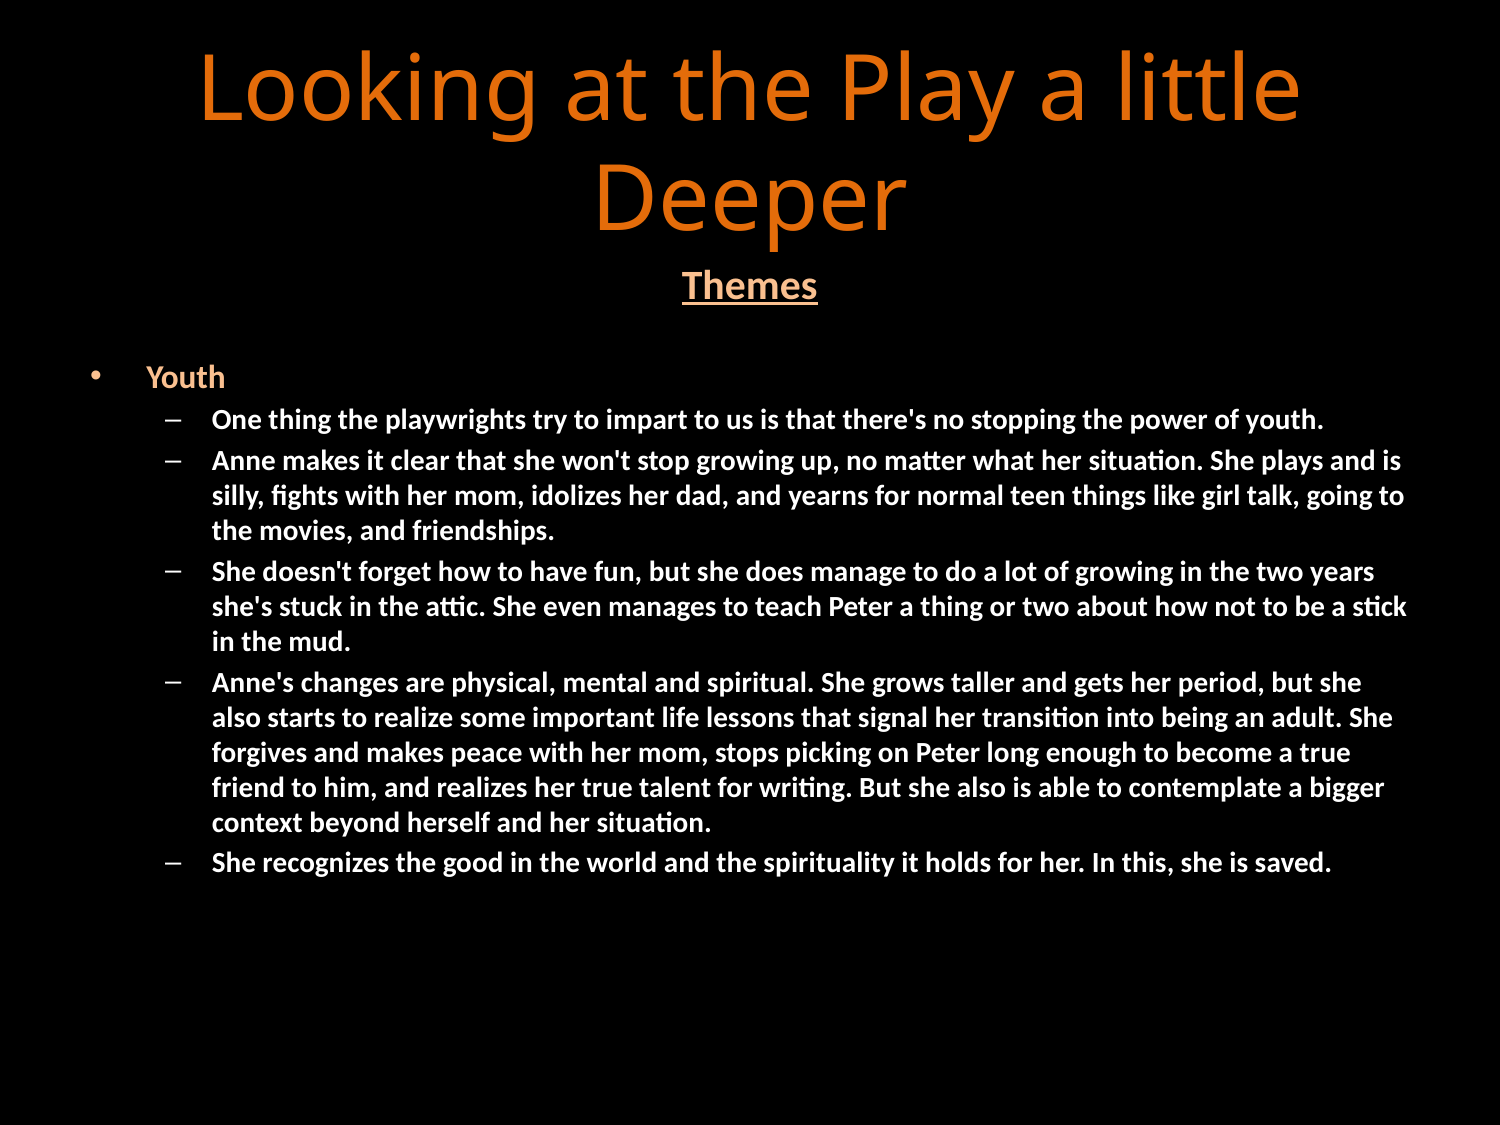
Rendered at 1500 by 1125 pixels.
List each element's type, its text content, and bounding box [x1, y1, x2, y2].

list Themes Youth One thing the playwrights try to impart to us is that there's no stopping the power of youth. Anne makes it clear that she won't stop growing up, no matter what her situation. She plays and is silly, fights with her mom, idolizes her dad, and yearns for normal teen things like girl talk, going to the movies, and friendships. She doesn't forget how to have fun, but she does manage to do a lot of growing in the two years she's stuck in the attic. She even manages to teach Peter a thing or two about how not to be a stick in the mud. Anne's changes are physical, mental and spiritual. She grows taller and gets her period, but she also starts to realize some important life lessons that signal her transition into being an adult. She forgives and makes peace with her mom, stops picking on Peter long enough to become a true friend to him, and realizes her true talent for writing. But she also is able to contemplate a bigger context beyond herself and her situation. She recognizes the good in the world and the spirituality it holds for her. In this, she is saved. [75, 249, 1425, 993]
title Looking at the Play a little Deeper [75, 45, 1425, 233]
